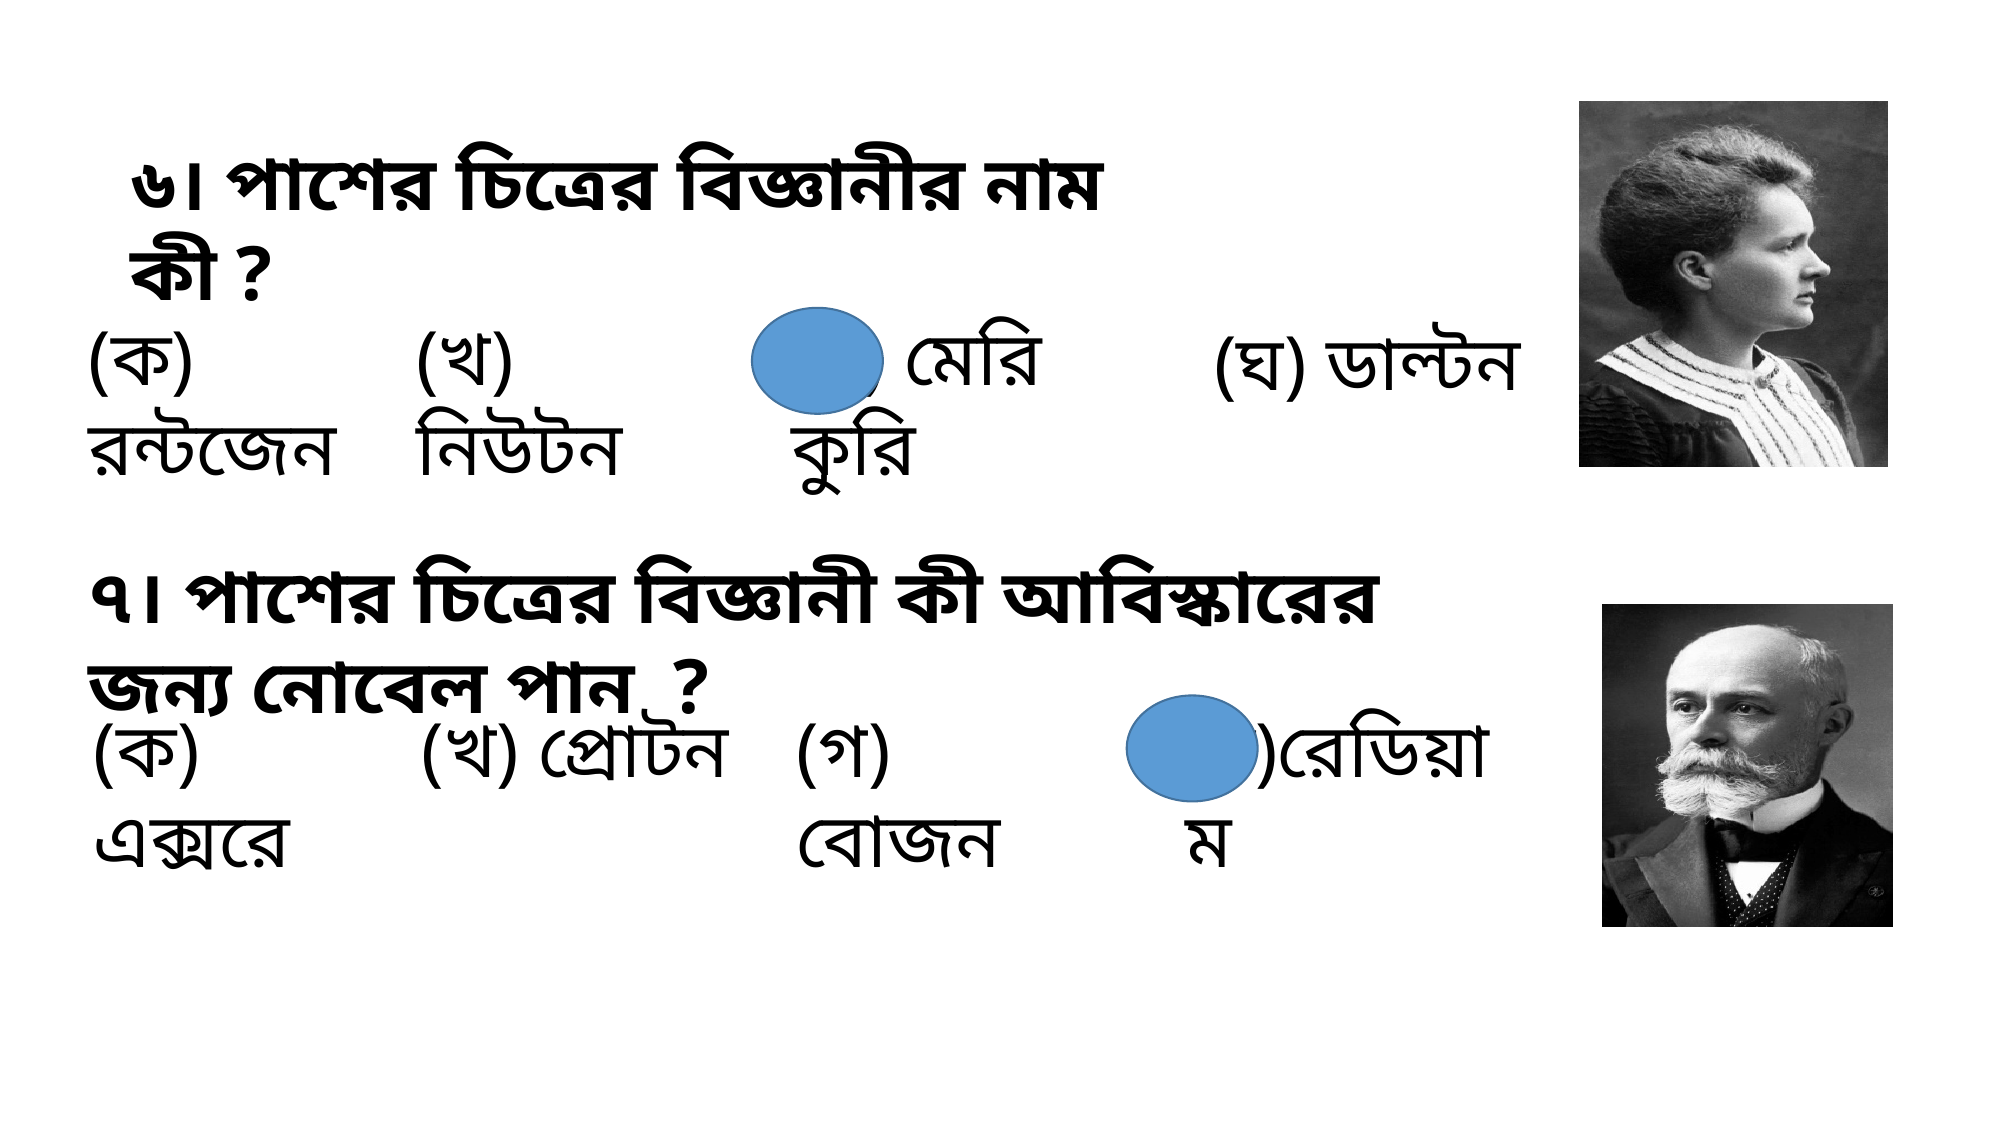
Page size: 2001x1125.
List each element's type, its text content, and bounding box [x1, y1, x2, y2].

text_box (ঘ)রেডিয়াম [1171, 695, 1516, 891]
text_box (ঘ) ডাল্টন [1199, 308, 1545, 504]
picture [1602, 604, 1893, 927]
text_box (গ) মেরি কুরি [776, 303, 1170, 498]
text_box ৬। পাশের চিত্রের বিজ্ঞানীর নাম কী ? [115, 128, 1207, 324]
text_box (ক) রন্টজেন [73, 303, 401, 498]
text_box [750, 306, 884, 415]
text_box (খ) প্রোটন [406, 695, 752, 891]
text_box ৭। পাশের চিত্রের বিজ্ঞানী কী আবিস্কারের জন্য নোবেল পান ? [73, 540, 1516, 736]
text_box (খ) নিউটন [401, 303, 747, 498]
picture [1579, 101, 1888, 467]
text_box (ক) এক্সরে [79, 695, 406, 891]
text_box (গ) বোজন [781, 695, 1127, 891]
text_box [1125, 694, 1259, 803]
